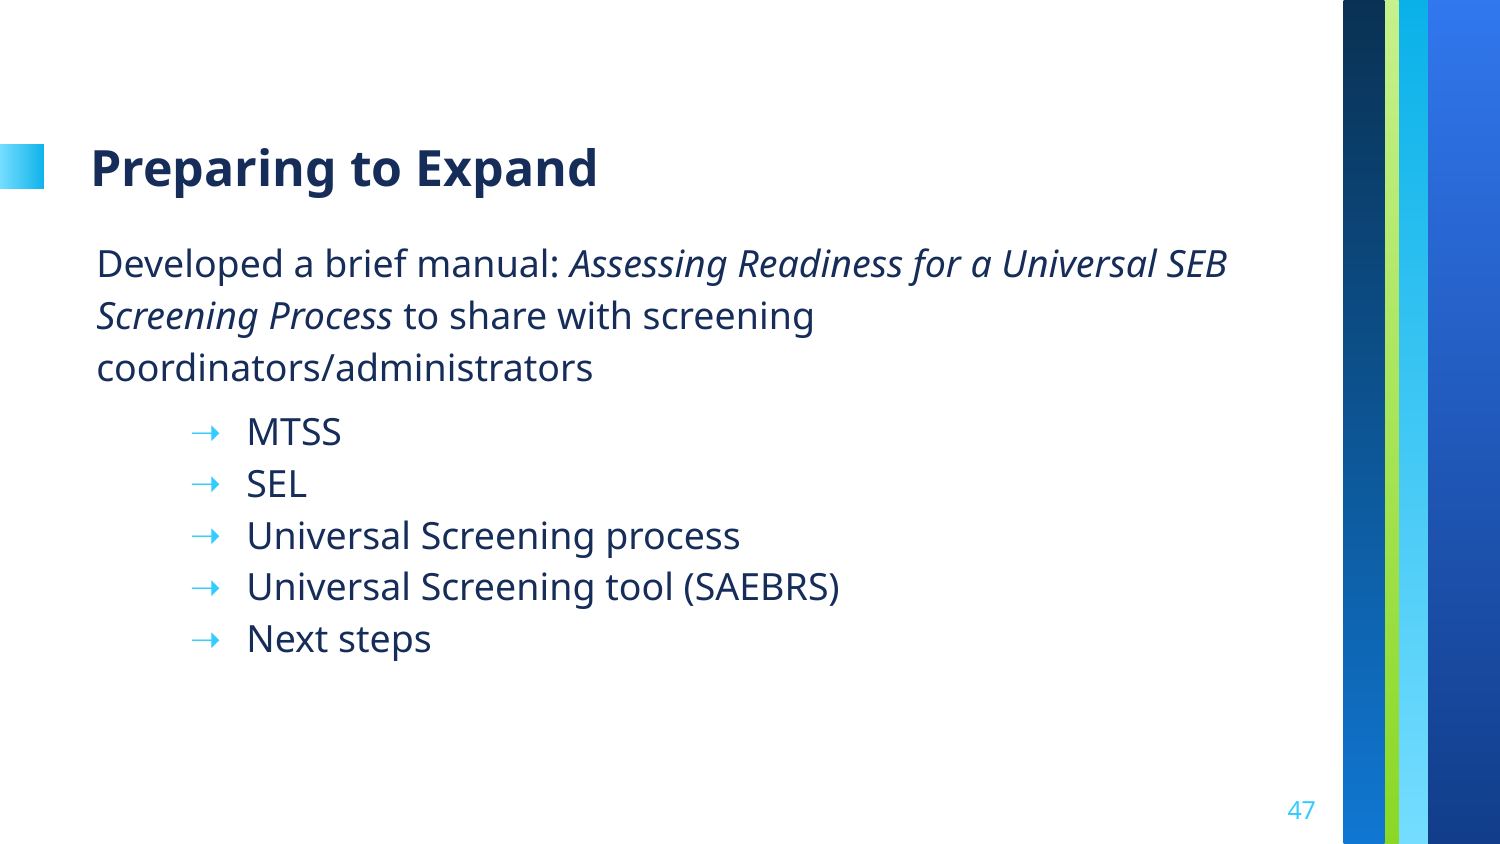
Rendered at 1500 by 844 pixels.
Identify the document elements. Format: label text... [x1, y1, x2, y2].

list Developed a brief manual: Assessing Readiness for a Universal SEB Screening Process to share with screening coordinators/administrators MTSS SEL Universal Screening process Universal Screening tool (SAEBRS) Next steps [81, 218, 1305, 780]
slide_number 47 [1241, 779, 1332, 844]
title Preparing to Expand [75, 92, 945, 212]
